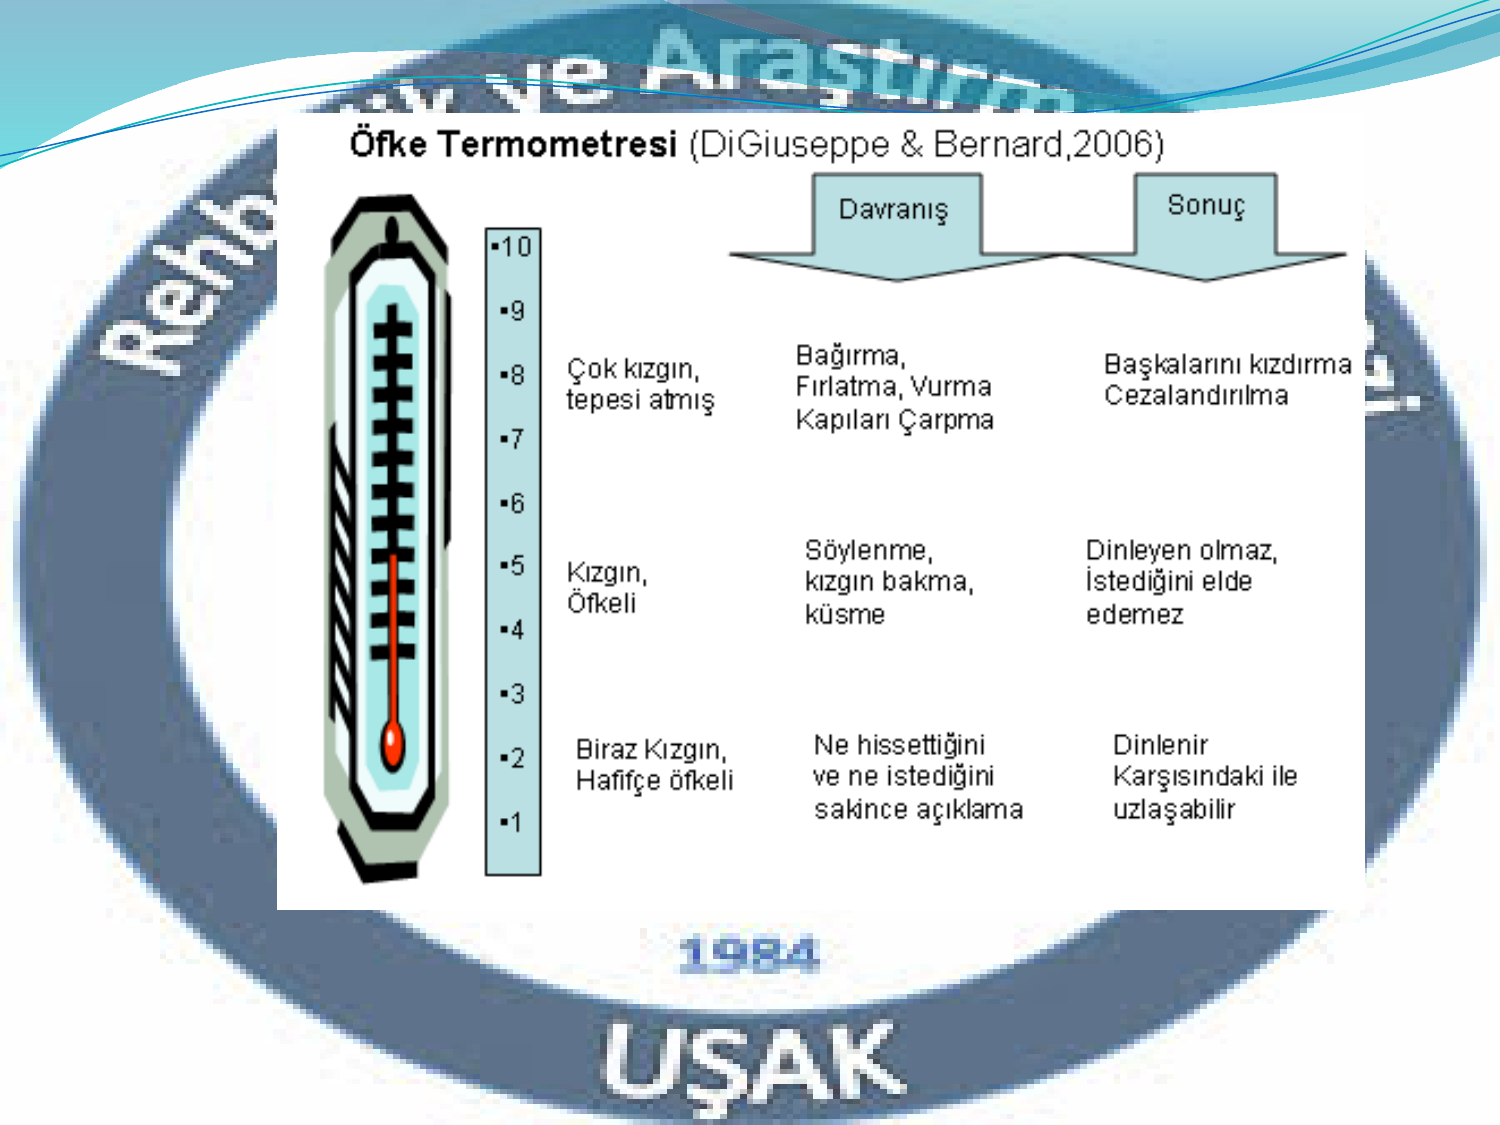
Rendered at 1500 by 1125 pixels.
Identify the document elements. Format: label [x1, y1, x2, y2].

list [277, 113, 1365, 910]
